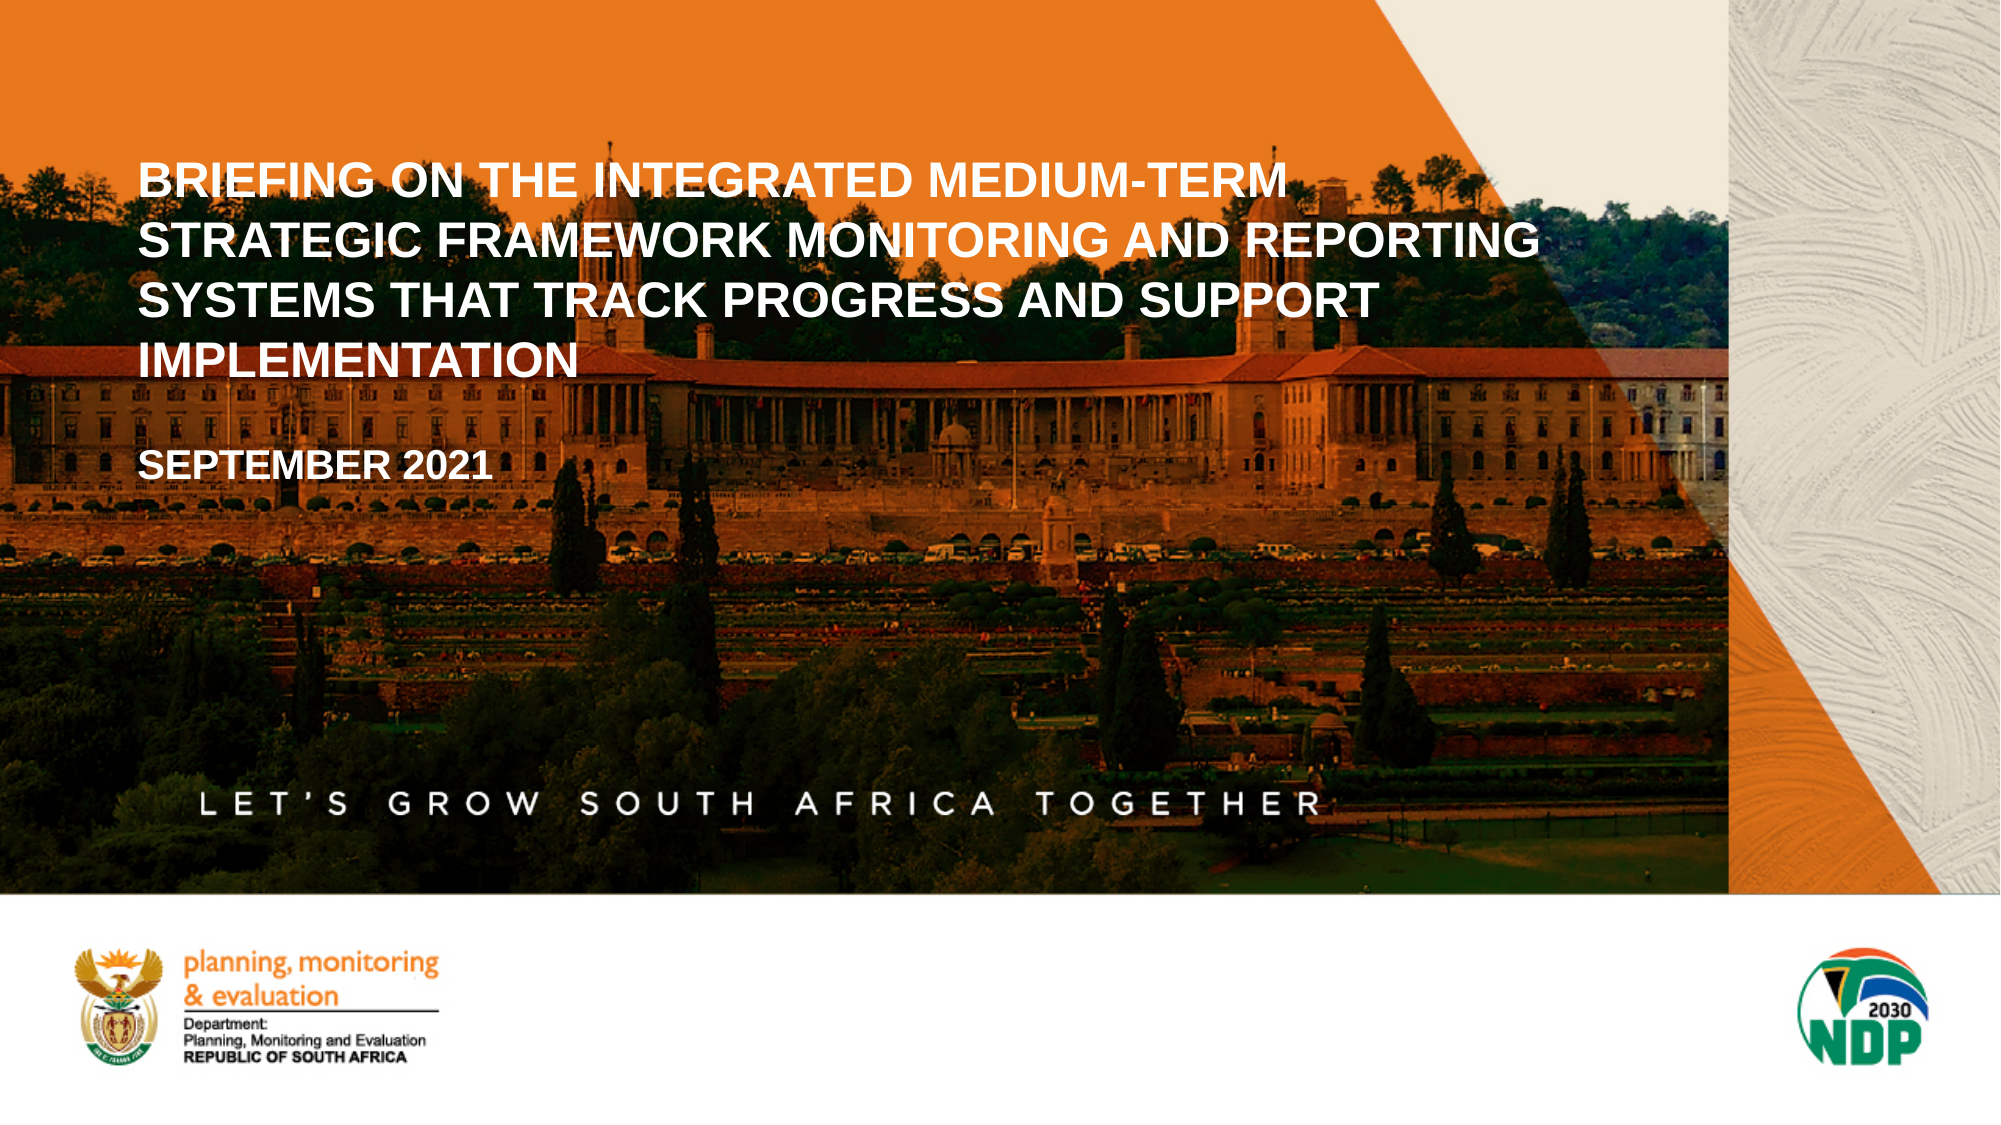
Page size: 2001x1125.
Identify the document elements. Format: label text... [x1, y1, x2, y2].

picture [0, 0, 2001, 1125]
text_box [201, 792, 1318, 815]
slide_number 1 [1440, 1046, 1901, 1103]
text_box BRIEFING ON THE INTEGRATED MEDIUM-TERM STRATEGIC FRAMEWORK MONITORING AND REPORTING SYSTEMS THAT TRACK PROGRESS AND SUPPORT IMPLEMENTATION SEPTEMBER 2021 [137, 137, 1563, 488]
